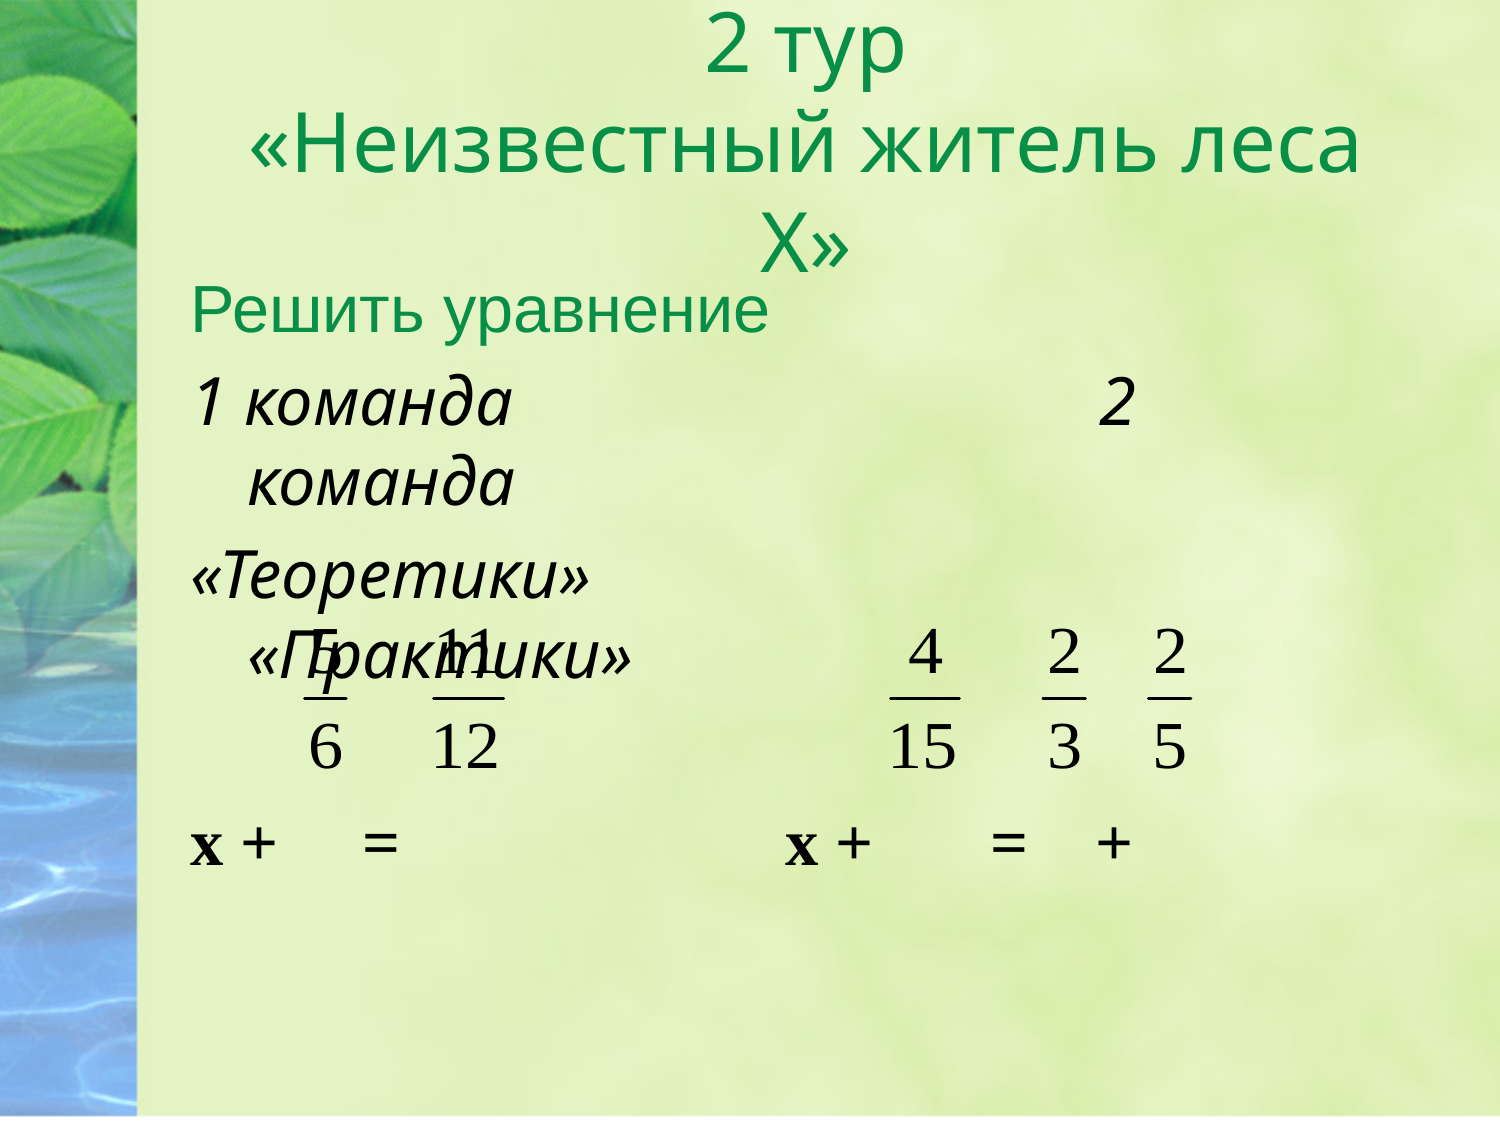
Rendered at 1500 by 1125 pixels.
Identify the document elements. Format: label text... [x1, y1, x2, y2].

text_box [1031, 609, 1102, 784]
picture [0, 0, 1500, 1125]
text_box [878, 609, 973, 784]
title 2 тур «Неизвестный житель леса Х» [187, 44, 1426, 233]
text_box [421, 609, 516, 784]
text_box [292, 609, 364, 784]
list Решить уравнение 1 команда 2 команда «Теоретики» «Практики» х + = х + = + [175, 257, 1414, 1001]
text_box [1136, 609, 1208, 784]
